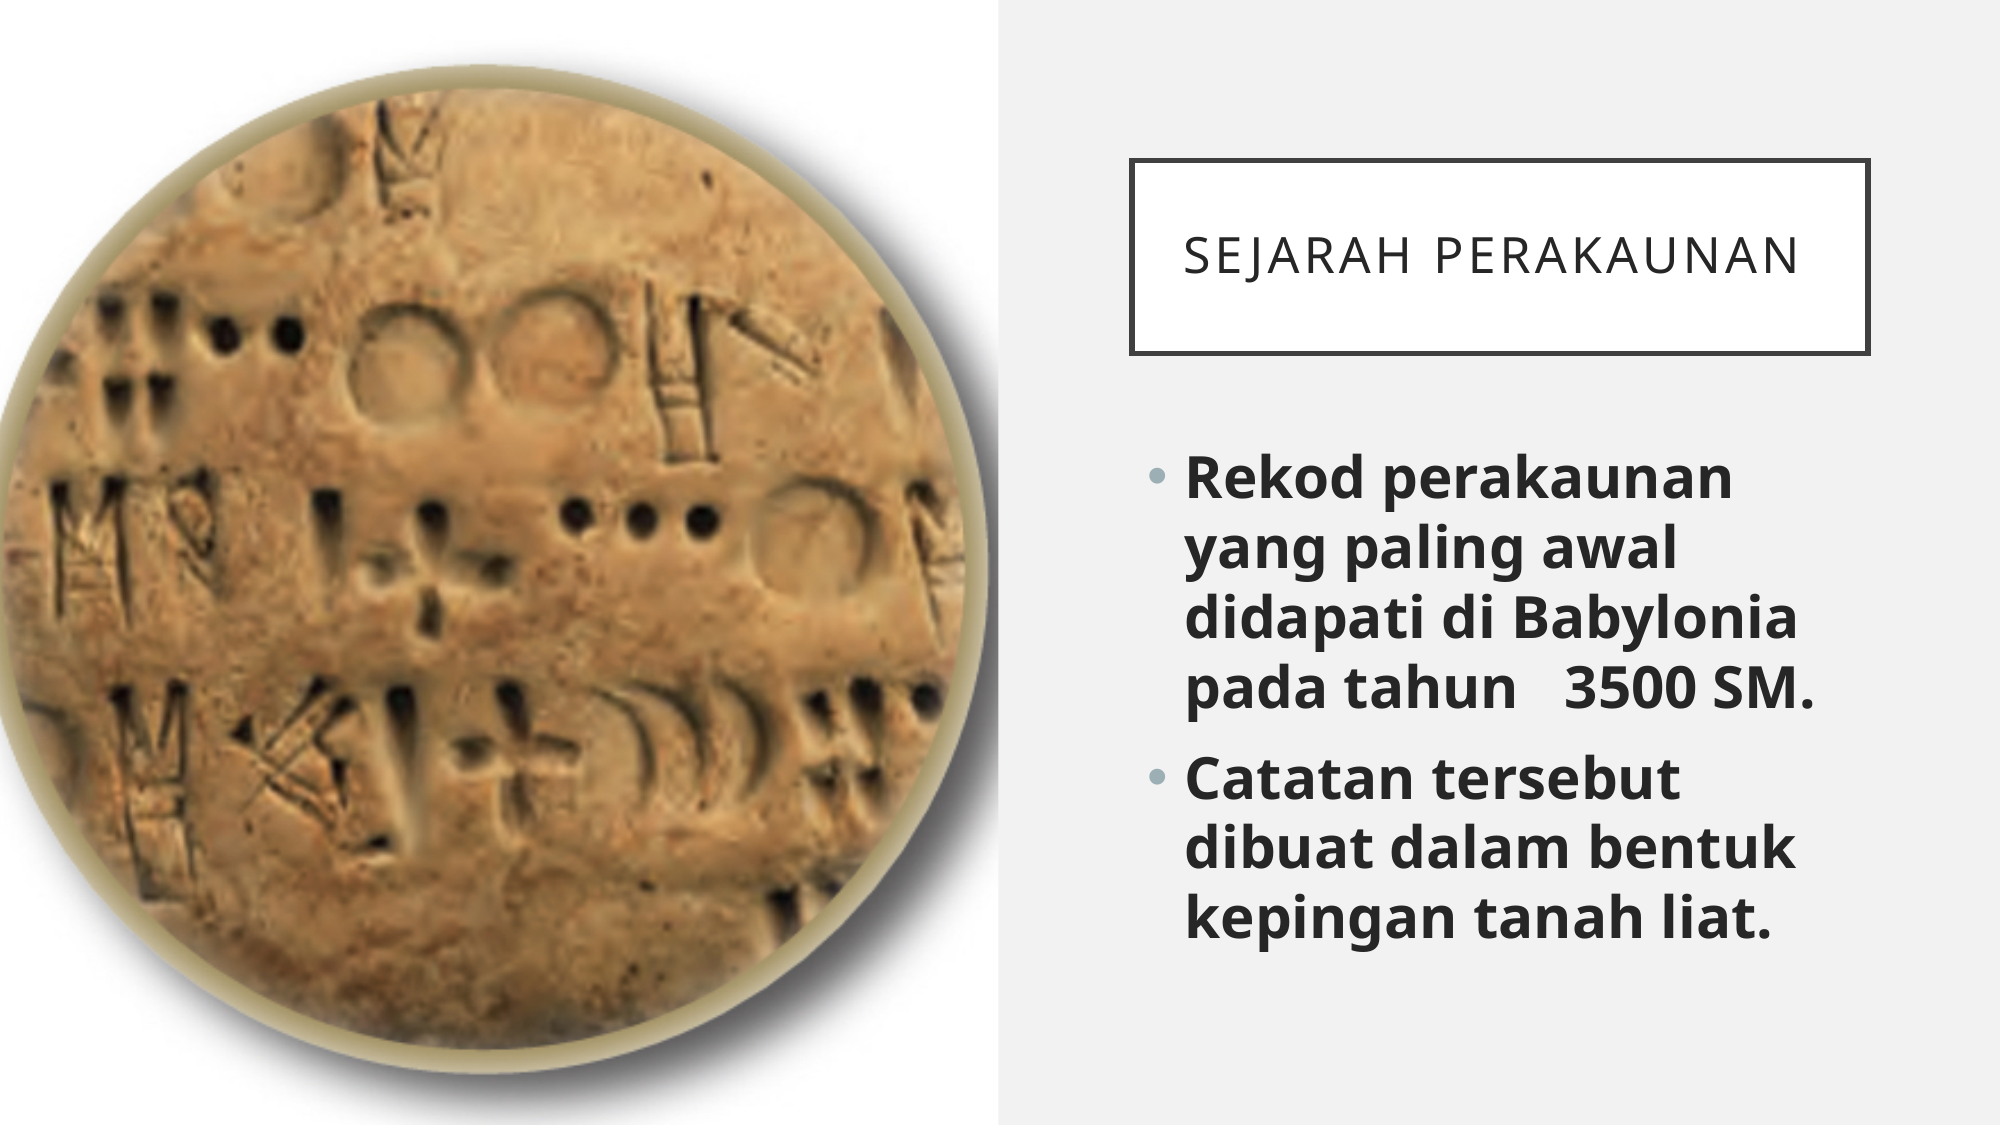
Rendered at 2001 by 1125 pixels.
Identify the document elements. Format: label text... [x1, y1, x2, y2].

list Rekod perakaunan yang paling awal didapati di Babylonia pada tahun 3500 SM. Catatan tersebut dibuat dalam bentuk kepingan tanah liat. [1132, 433, 1868, 968]
title Sejarah Perakaunan [1129, 158, 1871, 356]
picture [0, 0, 999, 1125]
